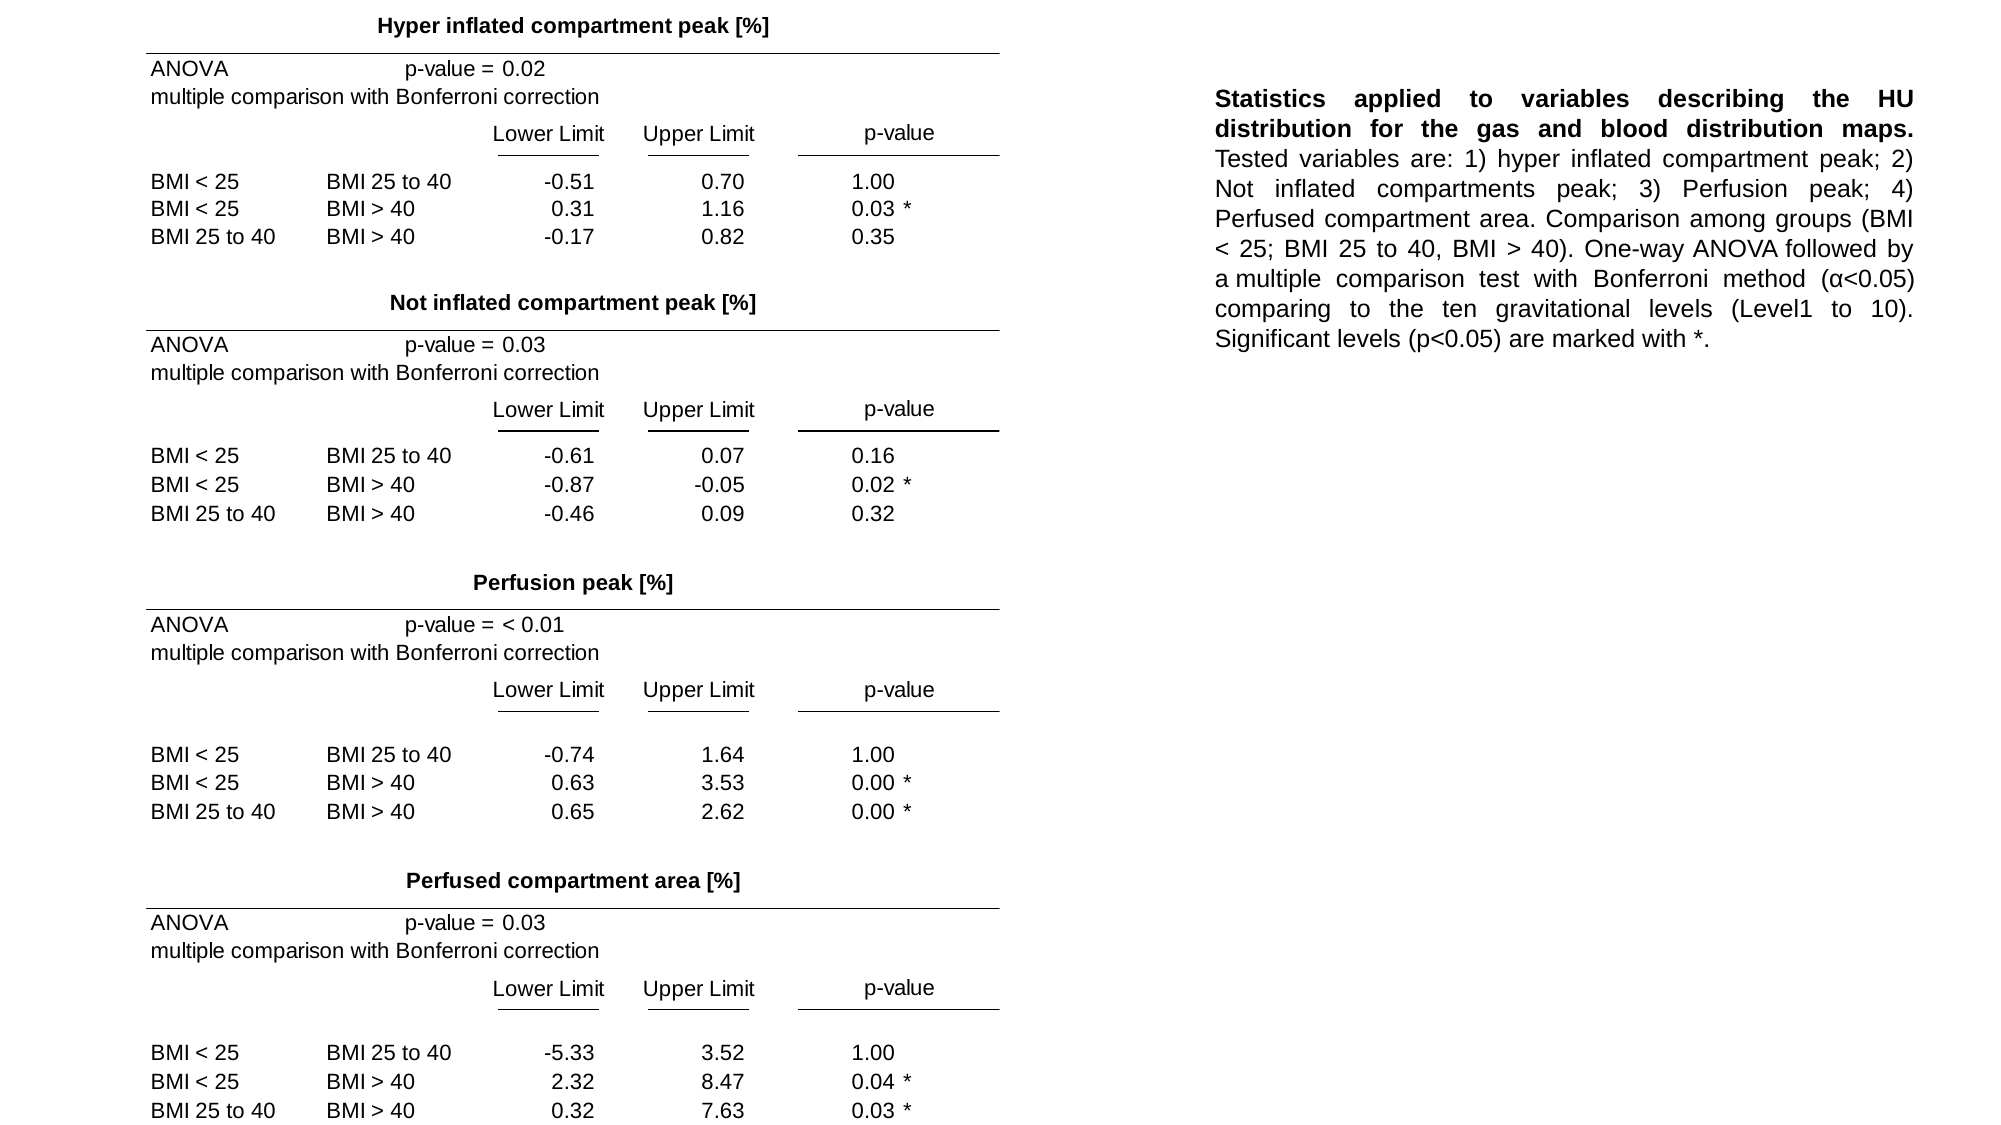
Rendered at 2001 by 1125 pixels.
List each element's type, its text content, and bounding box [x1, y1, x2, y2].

text_box Statistics applied to variables describing the HU distribution for the gas and blood distribution maps. Tested variables are: 1) hyper inflated compartment peak; 2) Not inflated compartments peak; 3) Perfusion peak; 4) Perfused compartment area. Comparison among groups (BMI < 25; BMI 25 to 40, BMI > 40). One-way ANOVA followed by a multiple comparison test with Bonferroni method (α<0.05) comparing to the ten gravitational levels (Level1 to 10). Significant levels (p<0.05) are marked with *. [1199, 75, 1931, 390]
picture [146, 0, 1001, 1125]
